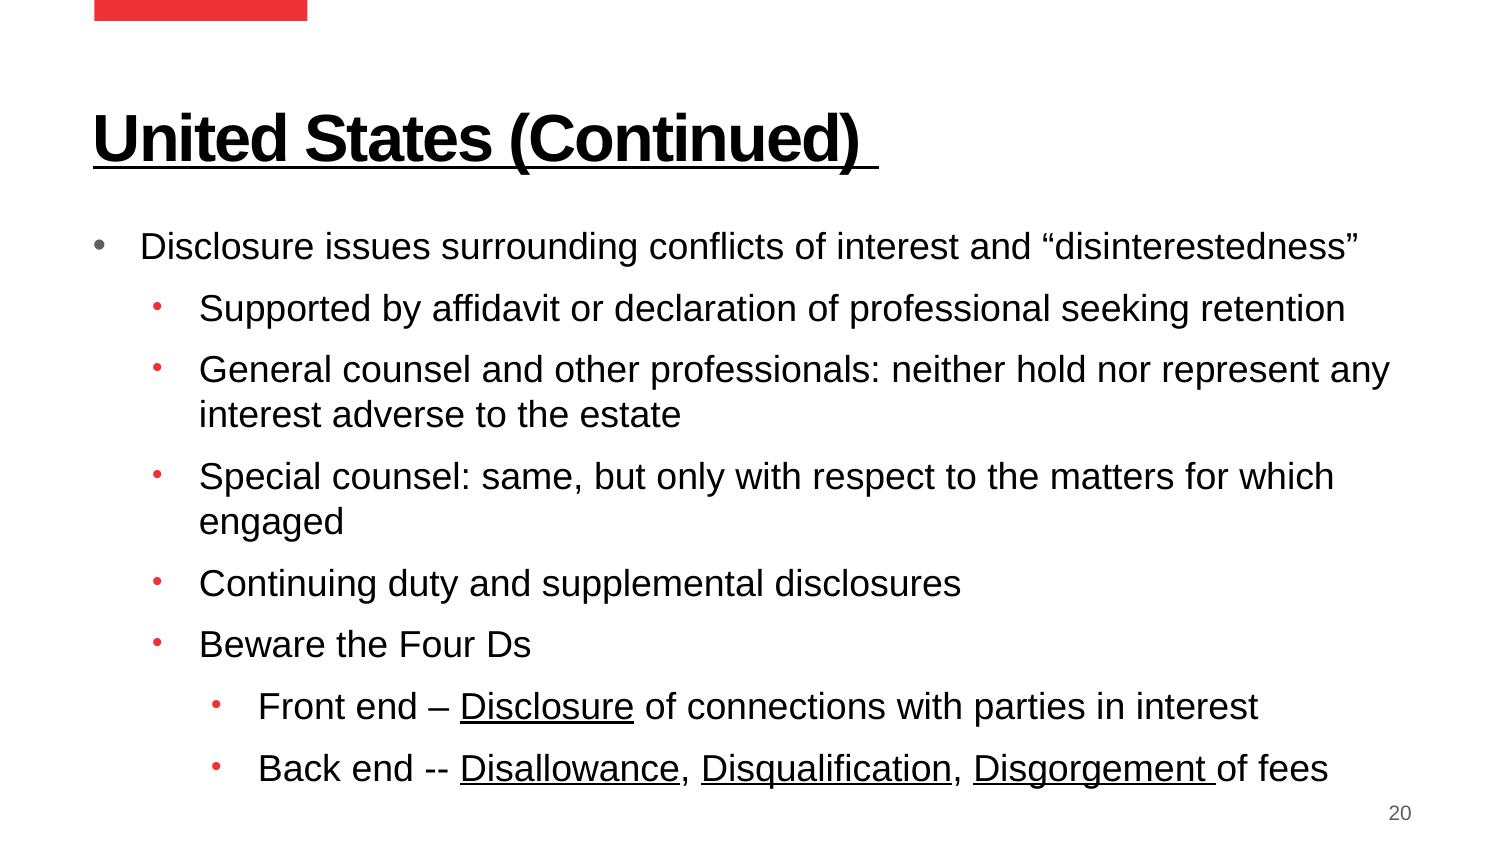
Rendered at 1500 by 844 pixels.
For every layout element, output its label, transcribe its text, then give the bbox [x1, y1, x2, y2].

list Disclosure issues surrounding conflicts of interest and “disinterestedness” Supported by affidavit or declaration of professional seeking retention General counsel and other professionals: neither hold nor represent any interest adverse to the estate Special counsel: same, but only with respect to the matters for which engaged Continuing duty and supplemental disclosures Beware the Four Ds Front end – Disclosure of connections with parties in interest Back end -- Disallowance, Disqualification, Disgorgement of fees [92, 221, 1412, 785]
slide_number 20 [1278, 795, 1412, 829]
title United States (Continued) [92, 104, 1412, 172]
